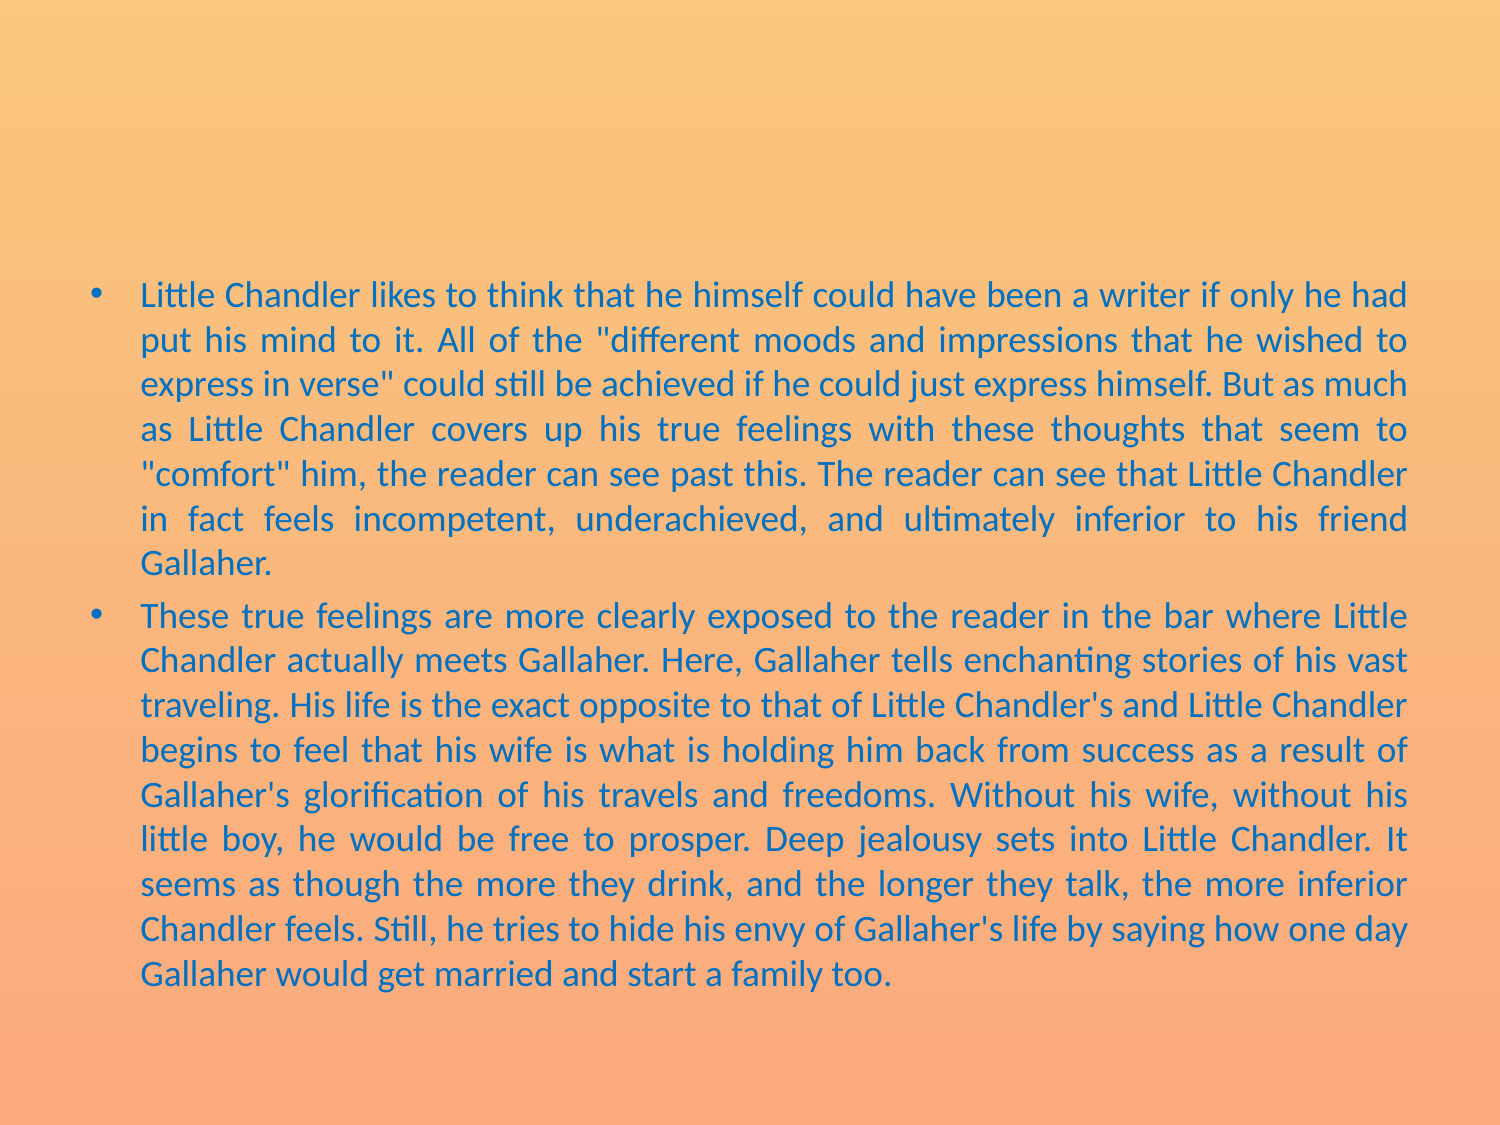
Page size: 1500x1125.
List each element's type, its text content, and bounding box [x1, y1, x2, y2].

list Little Chandler likes to think that he himself could have been a writer if only he had put his mind to it. All of the "different moods and impressions that he wished to express in verse" could still be achieved if he could just express himself. But as much as Little Chandler covers up his true feelings with these thoughts that seem to "comfort" him, the reader can see past this. The reader can see that Little Chandler in fact feels incompetent, underachieved, and ultimately inferior to his friend Gallaher. These true feelings are more clearly exposed to the reader in the bar where Little Chandler actually meets Gallaher. Here, Gallaher tells enchanting stories of his vast traveling. His life is the exact opposite to that of Little Chandler's and Little Chandler begins to feel that his wife is what is holding him back from success as a result of Gallaher's glorification of his travels and freedoms. Without his wife, without his little boy, he would be free to prosper. Deep jealousy sets into Little Chandler. It seems as though the more they drink, and the longer they talk, the more inferior Chandler feels. Still, he tries to hide his envy of Gallaher's life by saying how one day Gallaher would get married and start a family too. [74, 262, 1426, 1006]
